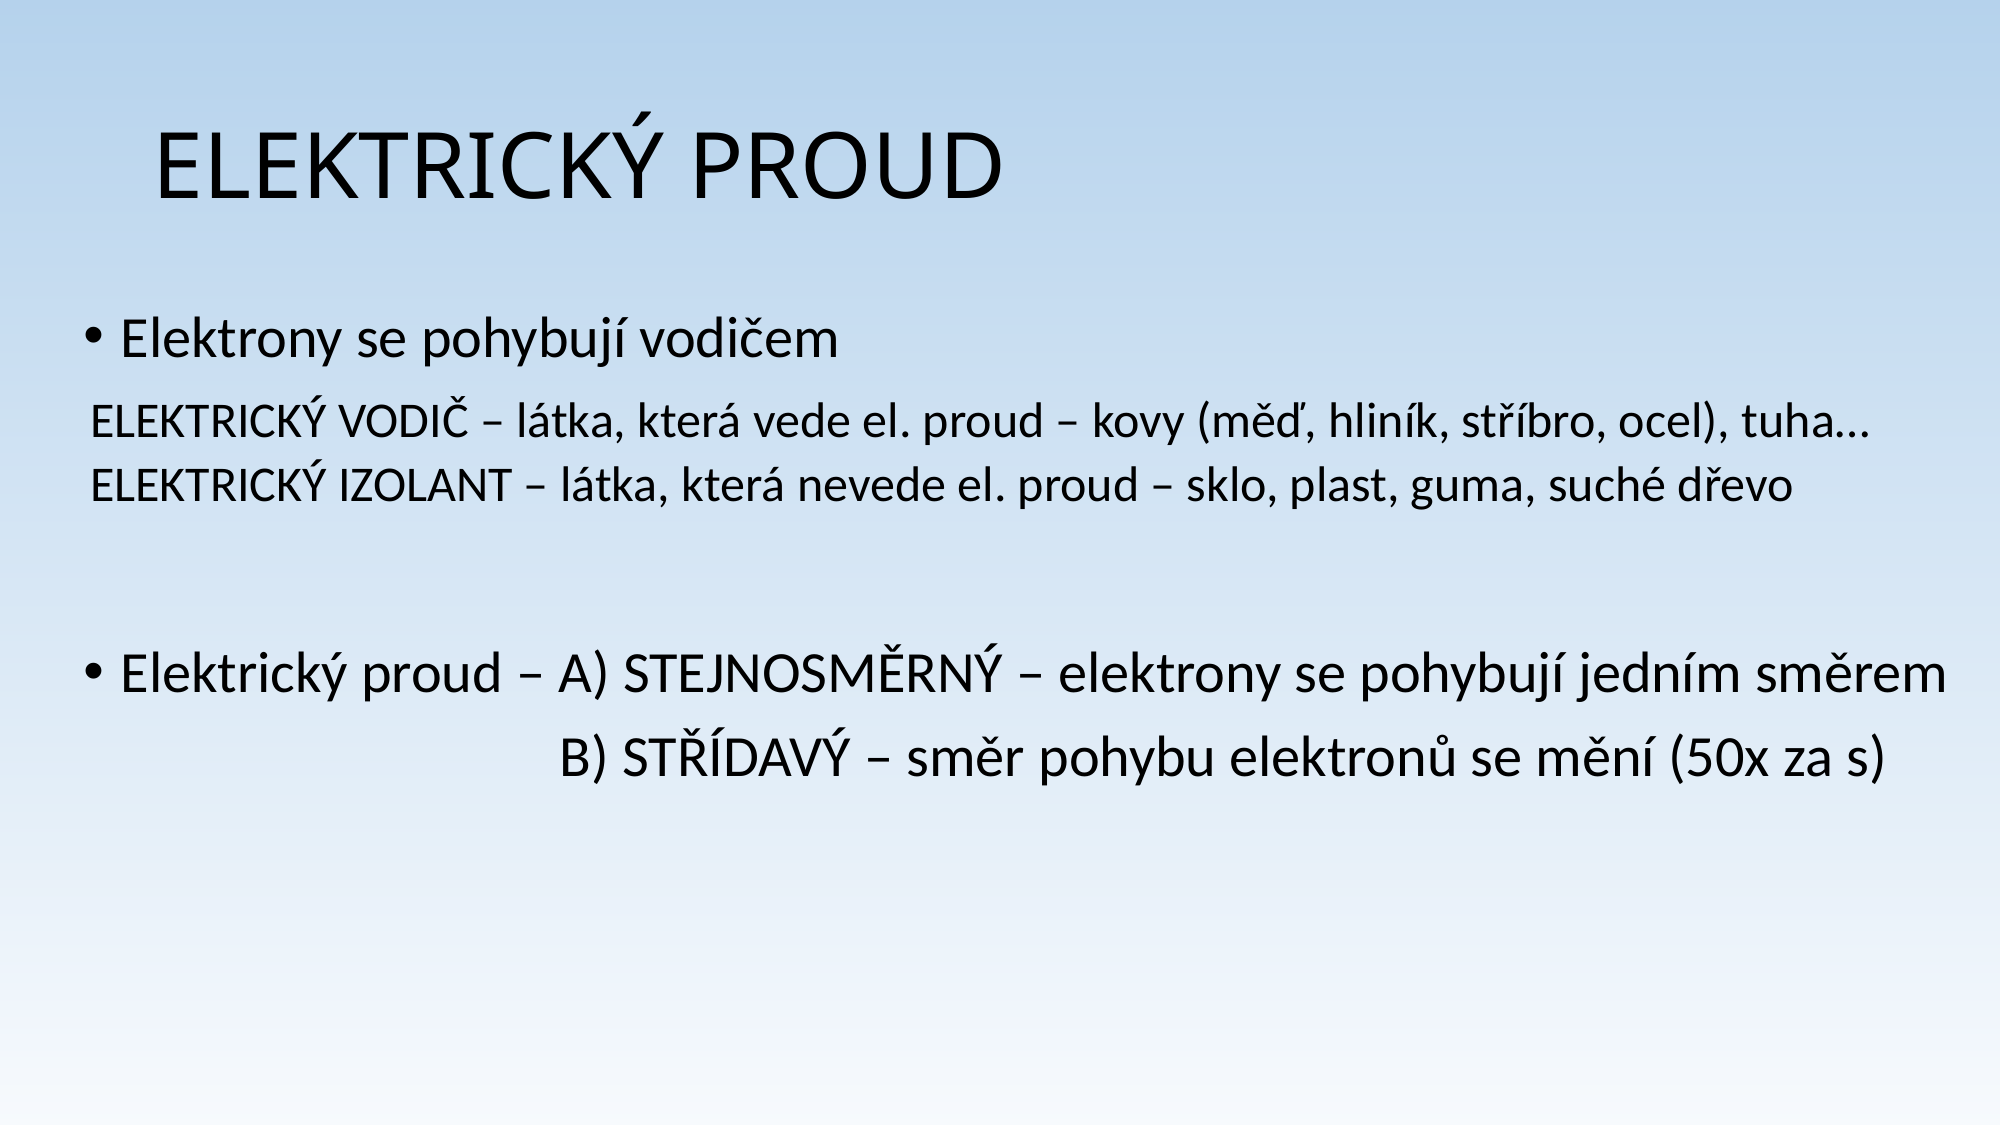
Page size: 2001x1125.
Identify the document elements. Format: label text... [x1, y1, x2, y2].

list Elektrony se pohybují vodičem Elektrický proud – A) STEJNOSMĚRNÝ – elektrony se pohybují jedním směrem B) STŘÍDAVÝ – směr pohybu elektronů se mění (50x za s) [68, 299, 1983, 386]
list Elektrony se pohybují vodičem Elektrický proud – A) STEJNOSMĚRNÝ – elektrony se pohybují jedním směrem B) STŘÍDAVÝ – směr pohybu elektronů se mění (50x za s) [68, 657, 1983, 1014]
title ELEKTRICKÝ PROUD [137, 59, 1863, 278]
text_box ELEKTRICKÝ VODIČ – látka, která vede el. proud – kovy (měď, hliník, stříbro, ocel), tuha… ELEKTRICKÝ IZOLANT – látka, která nevede el. proud – sklo, plast, guma, suché dřevo [0, 386, 2000, 657]
